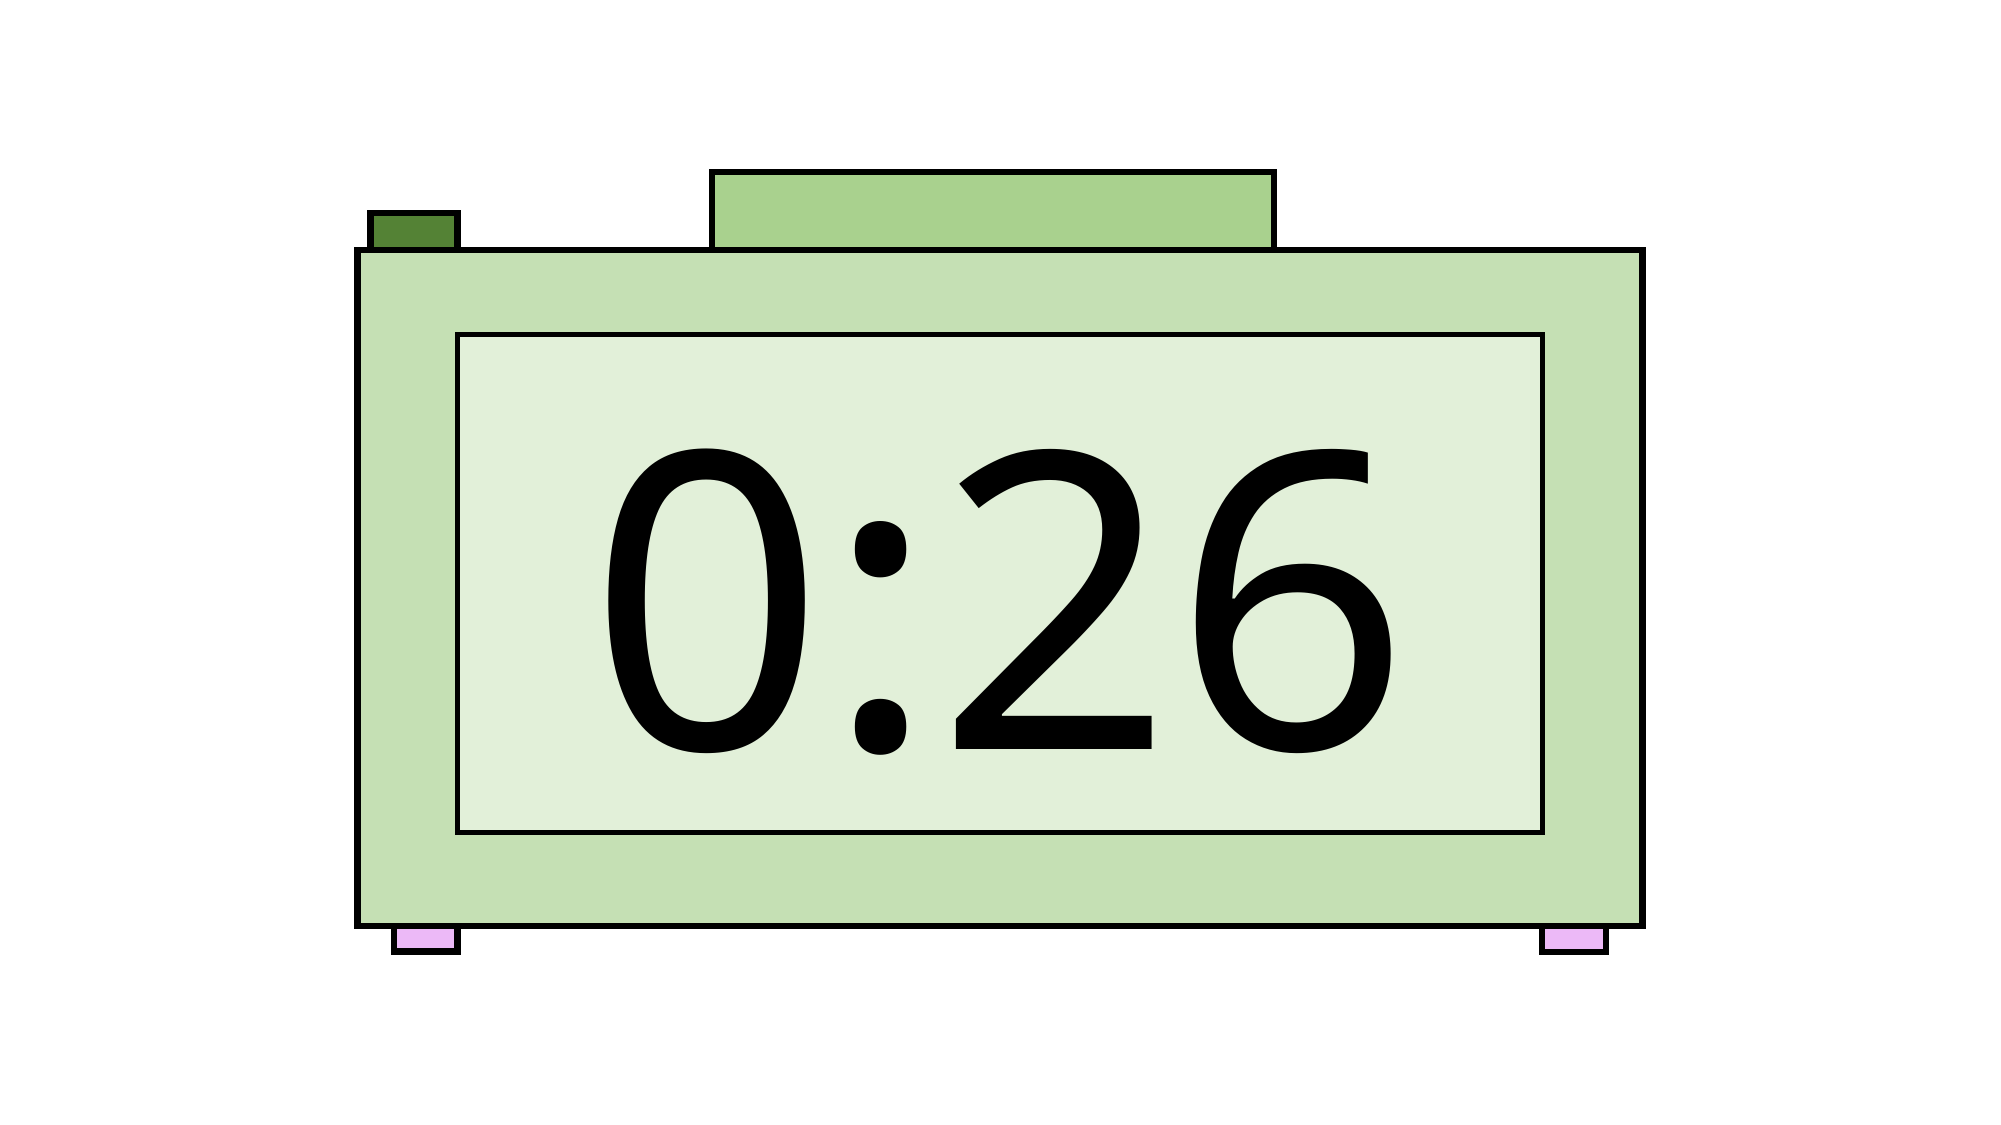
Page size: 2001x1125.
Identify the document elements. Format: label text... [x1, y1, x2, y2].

text_box [1541, 927, 1607, 953]
text_box [357, 249, 1643, 927]
text_box [711, 171, 1275, 249]
text_box [393, 927, 459, 952]
text_box 0:26 [456, 334, 1543, 834]
text_box [369, 212, 459, 249]
